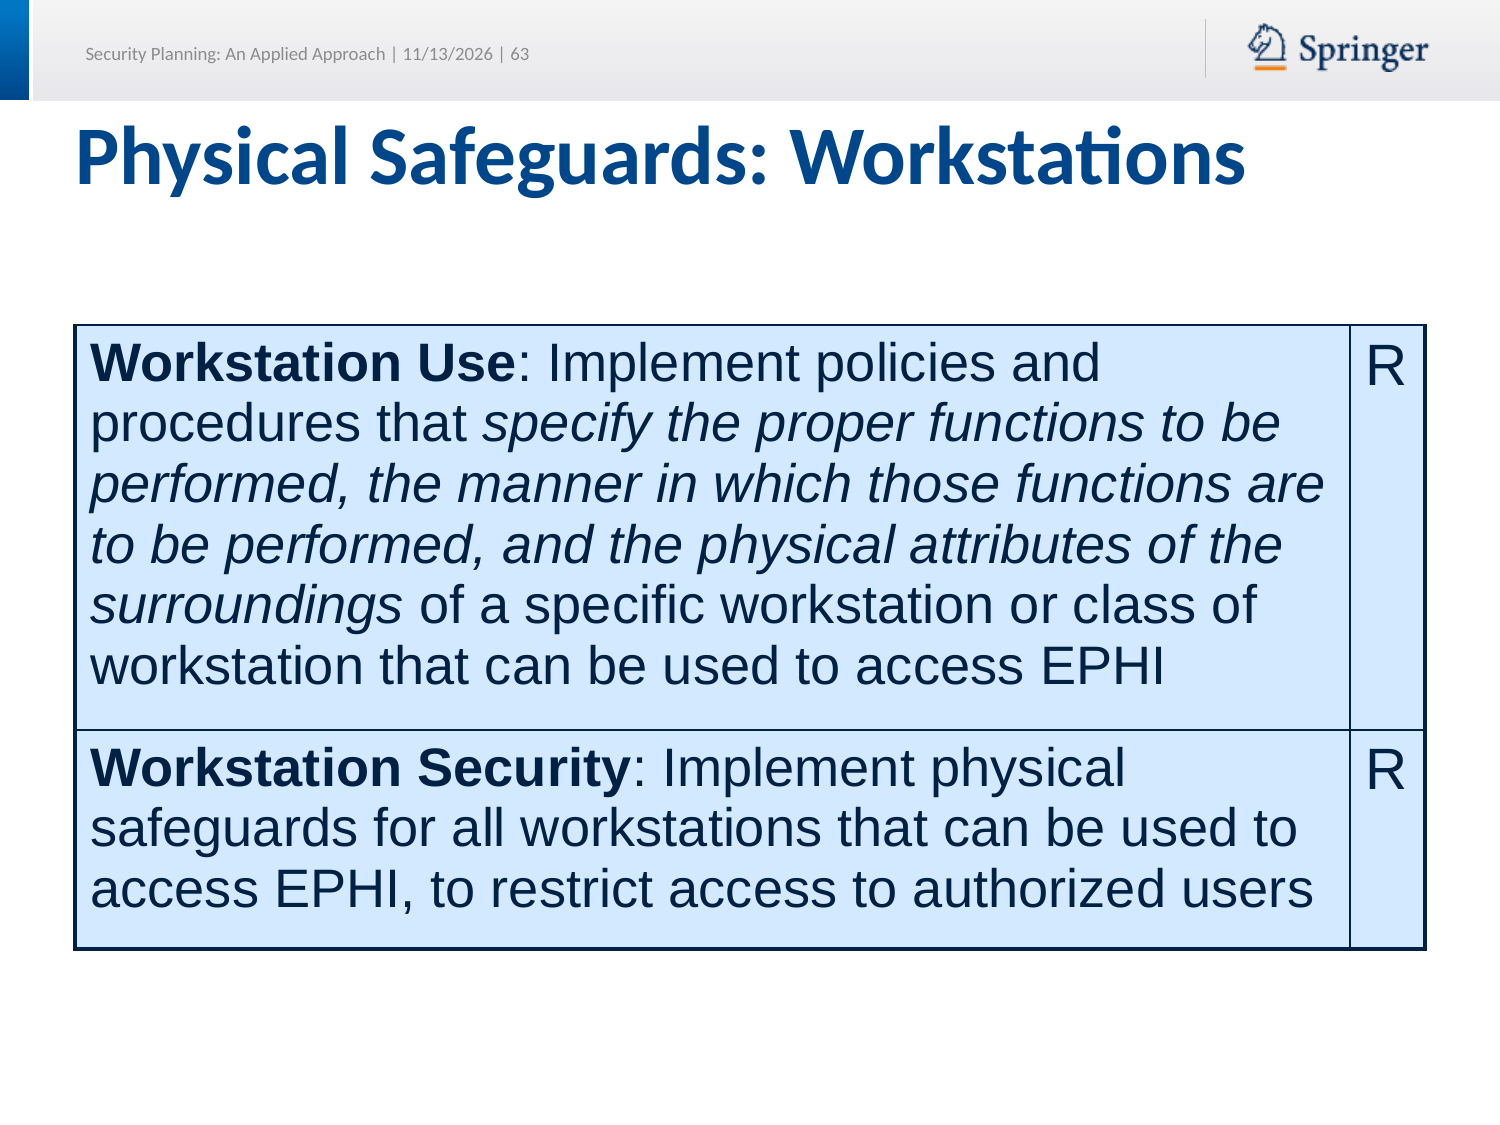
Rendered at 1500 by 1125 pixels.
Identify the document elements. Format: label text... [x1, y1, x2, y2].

table_cell Workstation Security: Implement physical safeguards for all workstations that can be used to access EPHI, to restrict access to authorized users [77, 731, 1349, 947]
table_header R [1351, 326, 1423, 729]
table_header Workstation Use: Implement policies and procedures that specify the proper functions to be performed, the manner in which those functions are to be performed, and the physical attributes of the surroundings of a specific workstation or class of workstation that can be used to access EPHI [77, 326, 1349, 729]
table_cell R [1351, 731, 1423, 947]
title Physical Safeguards: Workstations [75, 112, 1425, 300]
picture [33, 0, 1500, 101]
